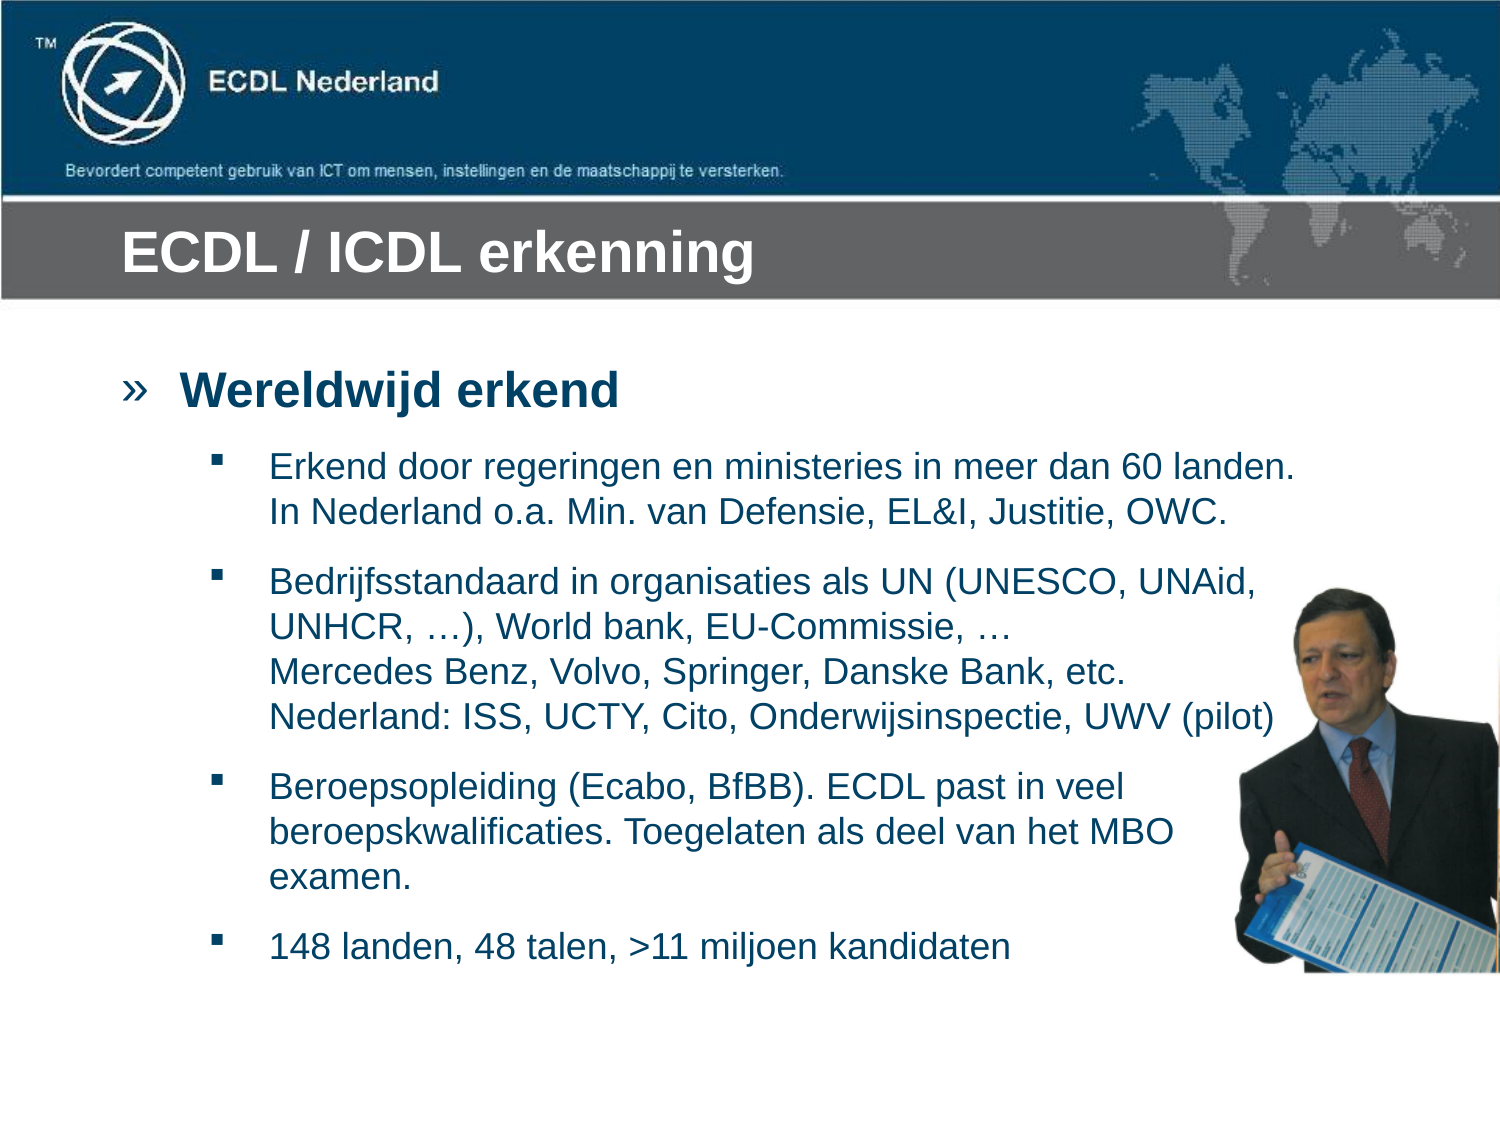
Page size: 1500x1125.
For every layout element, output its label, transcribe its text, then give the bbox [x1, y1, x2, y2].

list Wereldwijd erkend Erkend door regeringen en ministeries in meer dan 60 landen. In Nederland o.a. Min. van Defensie, EL&I, Justitie, OWC. Bedrijfsstandaard in organisaties als UN (UNESCO, UNAid, UNHCR, …), World bank, EU-Commissie, … Mercedes Benz, Volvo, Springer, Danske Bank, etc. Nederland: ISS, UCTY, Cito, Onderwijsinspectie, UWV (pilot) Beroepsopleiding (Ecabo, BfBB). ECDL past in veel beroepskwalificaties. Toegelaten als deel van het MBO examen. 148 landen, 48 talen, >11 miljoen kandidaten [106, 349, 1317, 1000]
title ECDL / ICDL erkenning [106, 196, 1372, 303]
picture [0, 0, 1500, 1125]
